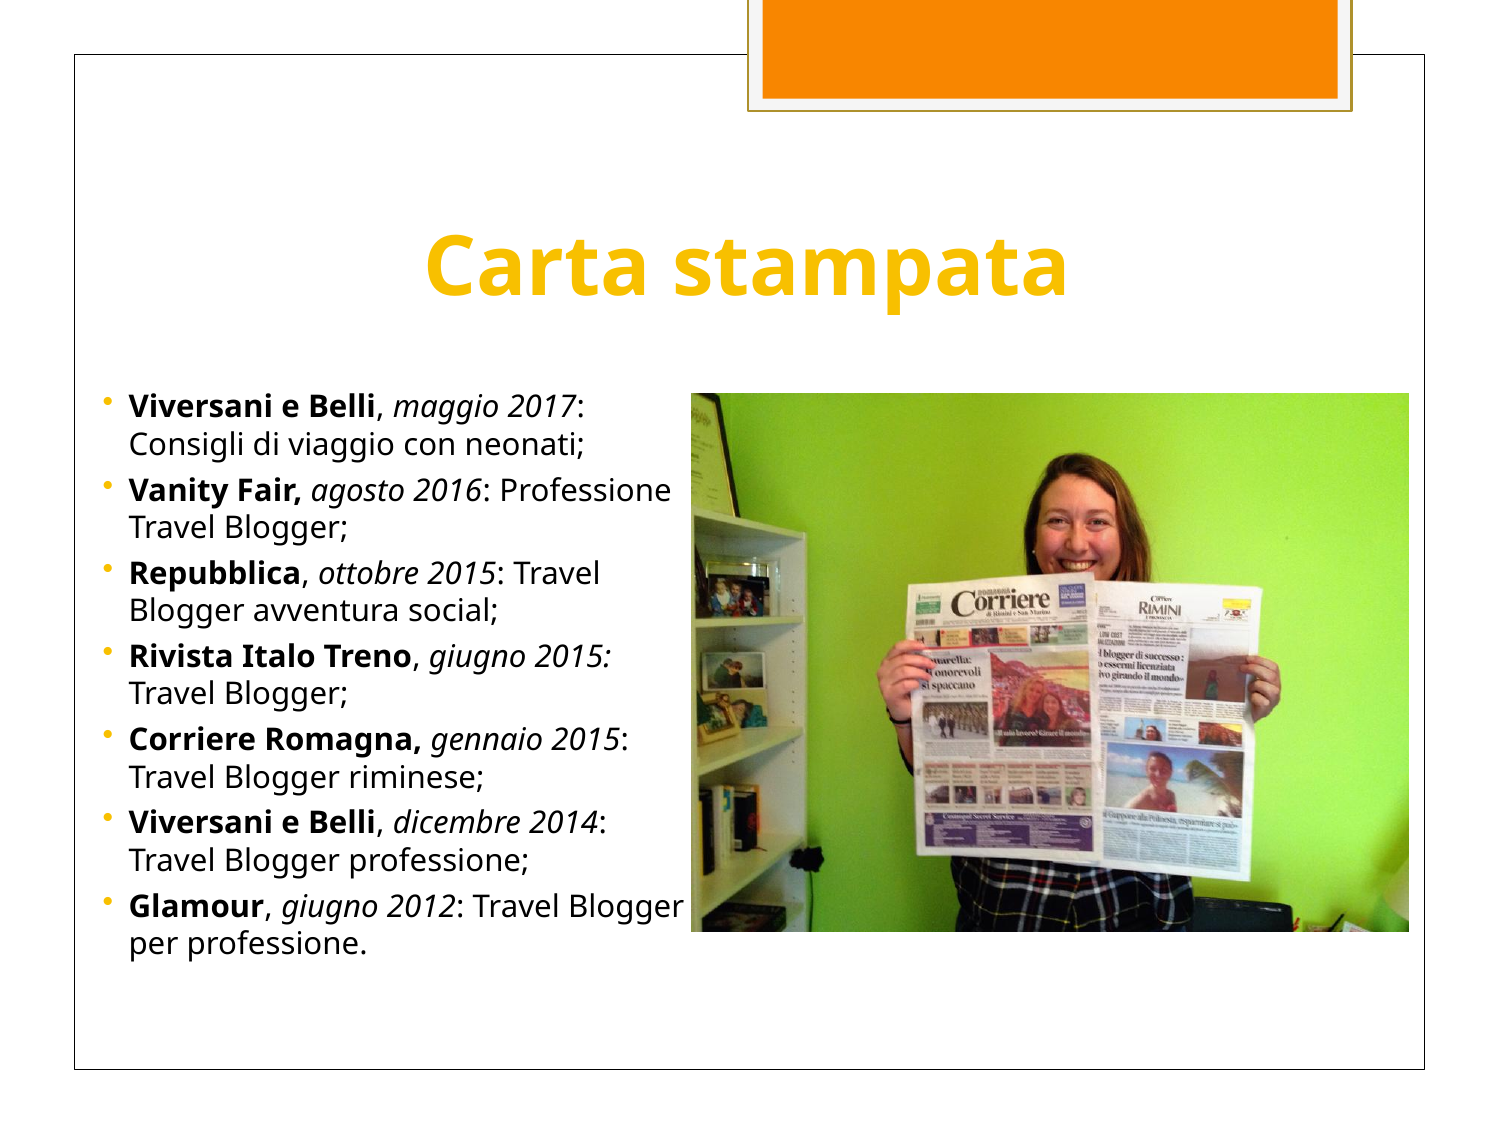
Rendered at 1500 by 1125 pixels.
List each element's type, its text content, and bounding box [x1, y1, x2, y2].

list Viversani e Belli, maggio 2017: Consigli di viaggio con neonati; Vanity Fair, agosto 2016: Professione Travel Blogger; Repubblica, ottobre 2015: Travel Blogger avventura social; Rivista Italo Treno, giugno 2015: Travel Blogger; Corriere Romagna, gennaio 2015: Travel Blogger riminese; Viversani e Belli, dicembre 2014: Travel Blogger professione; Glamour, giugno 2012: Travel Blogger per professione. [94, 378, 702, 984]
picture [690, 393, 1410, 933]
title Carta stampata [170, 168, 1325, 357]
